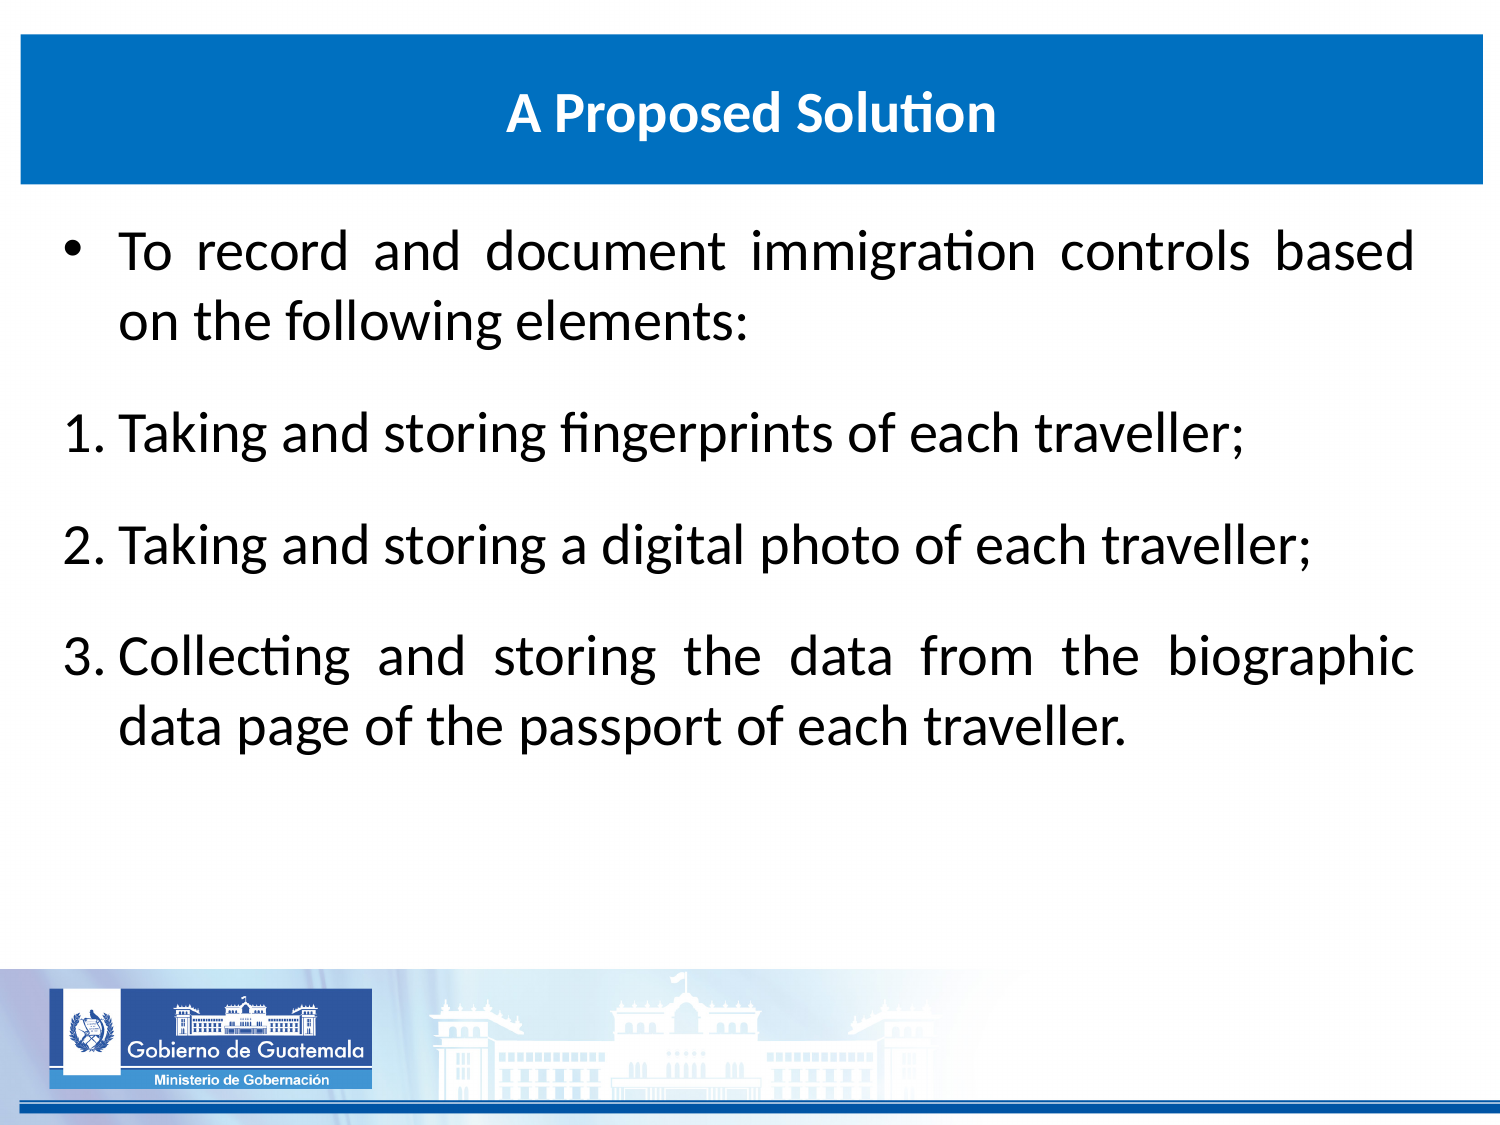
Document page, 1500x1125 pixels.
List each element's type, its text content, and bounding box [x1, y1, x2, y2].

title A Proposed Solution [20, 34, 1483, 185]
picture [0, 0, 1500, 1125]
list To record and document immigration controls based on the following elements: Taking and storing fingerprints of each traveller; Taking and storing a digital photo of each traveller; Collecting and storing the data from the biographic data page of the passport of each traveller. [47, 204, 1432, 1071]
